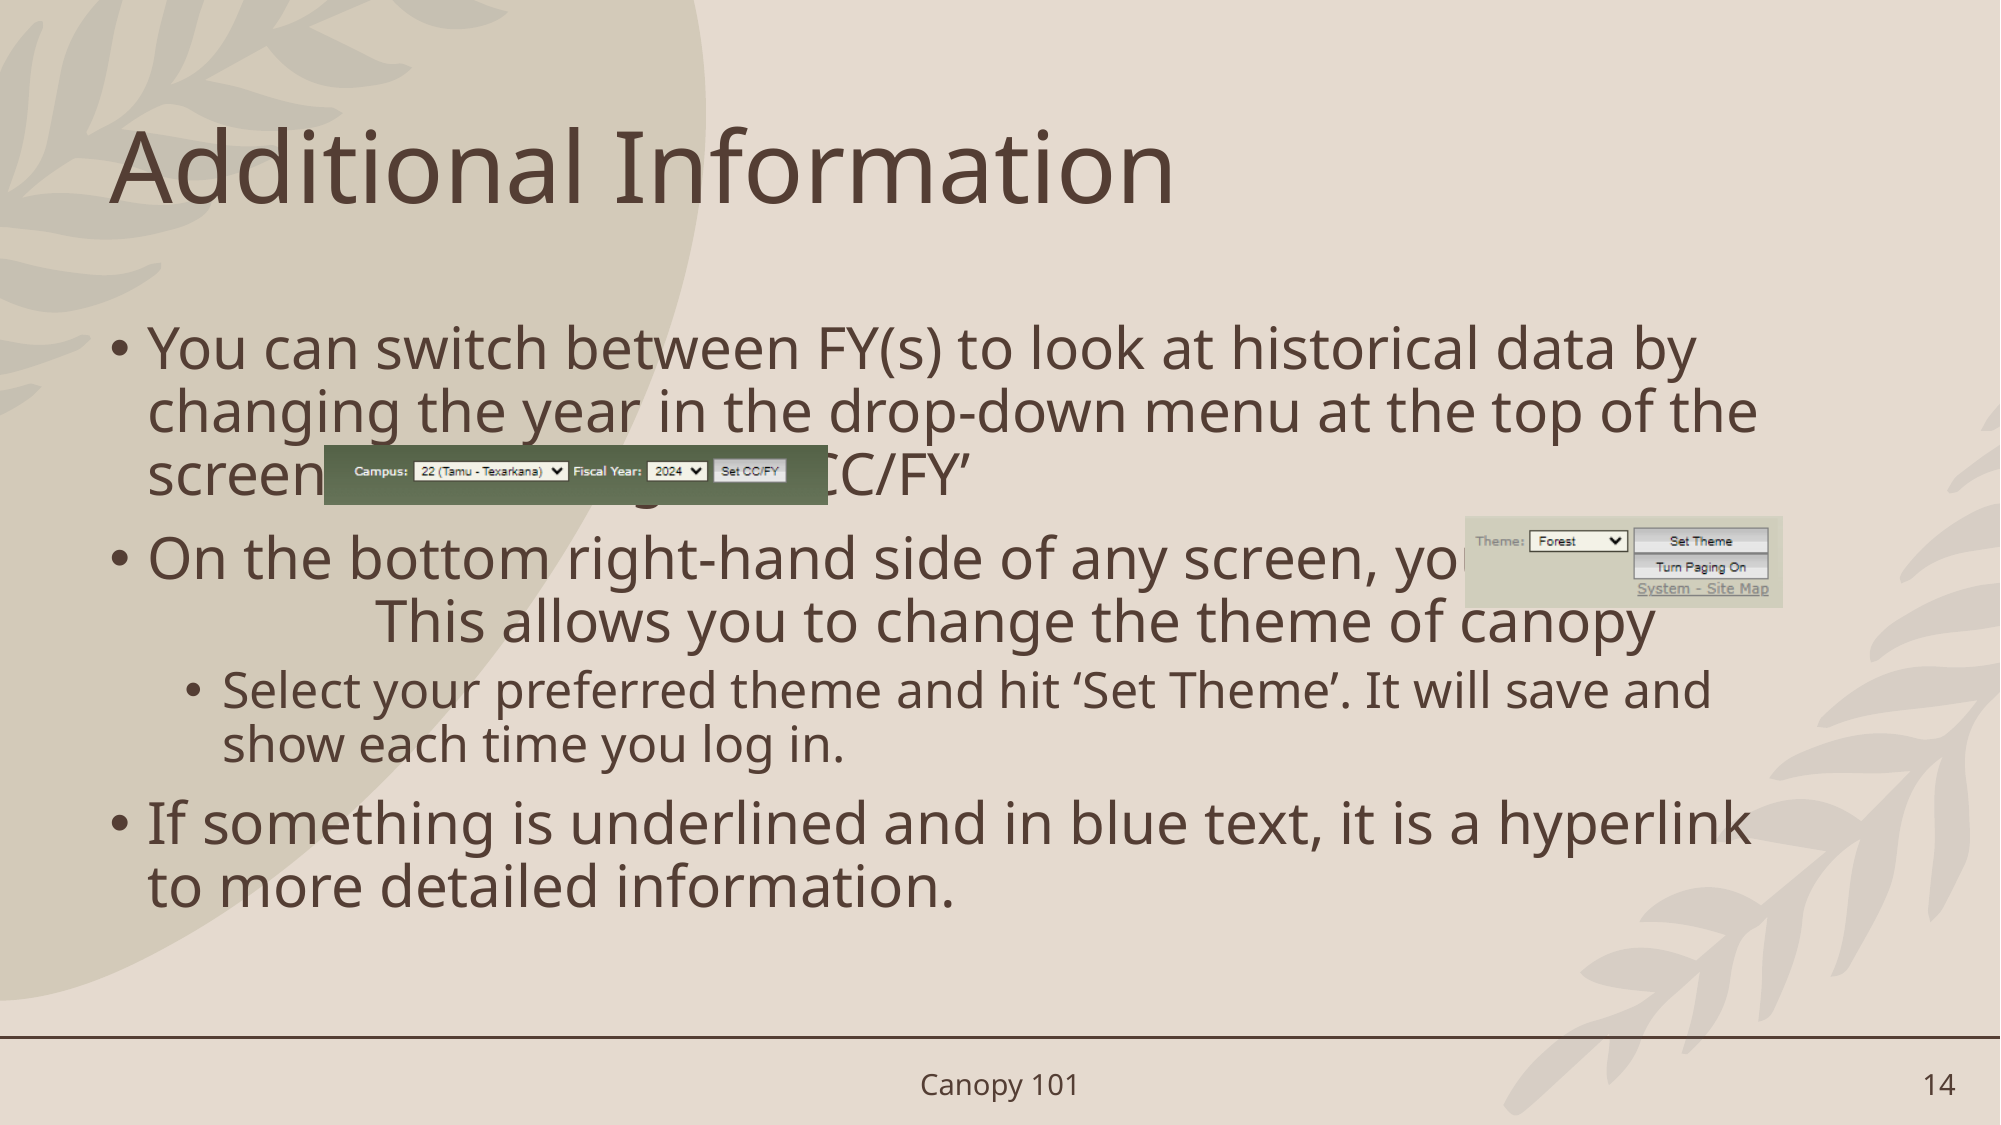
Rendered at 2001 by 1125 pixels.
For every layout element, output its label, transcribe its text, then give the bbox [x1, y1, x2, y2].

slide_number 14 [1808, 1060, 1971, 1112]
title Additional Information [94, 115, 1820, 227]
picture [1465, 516, 1783, 608]
list You can switch between FY(s) to look at historical data by changing the year in the drop-down menu at the top of the screen and clicking “Set CC/FY’ On the bottom right-hand side of any screen, you will see This allows you to change the theme of canopy Select your preferred theme and hit ‘Set Theme’. It will save and show each time you log in. If something is underlined and in blue text, it is a hyperlink to more detailed information. [94, 311, 1820, 948]
footer Canopy 101 [718, 1060, 1283, 1112]
picture [324, 445, 828, 505]
